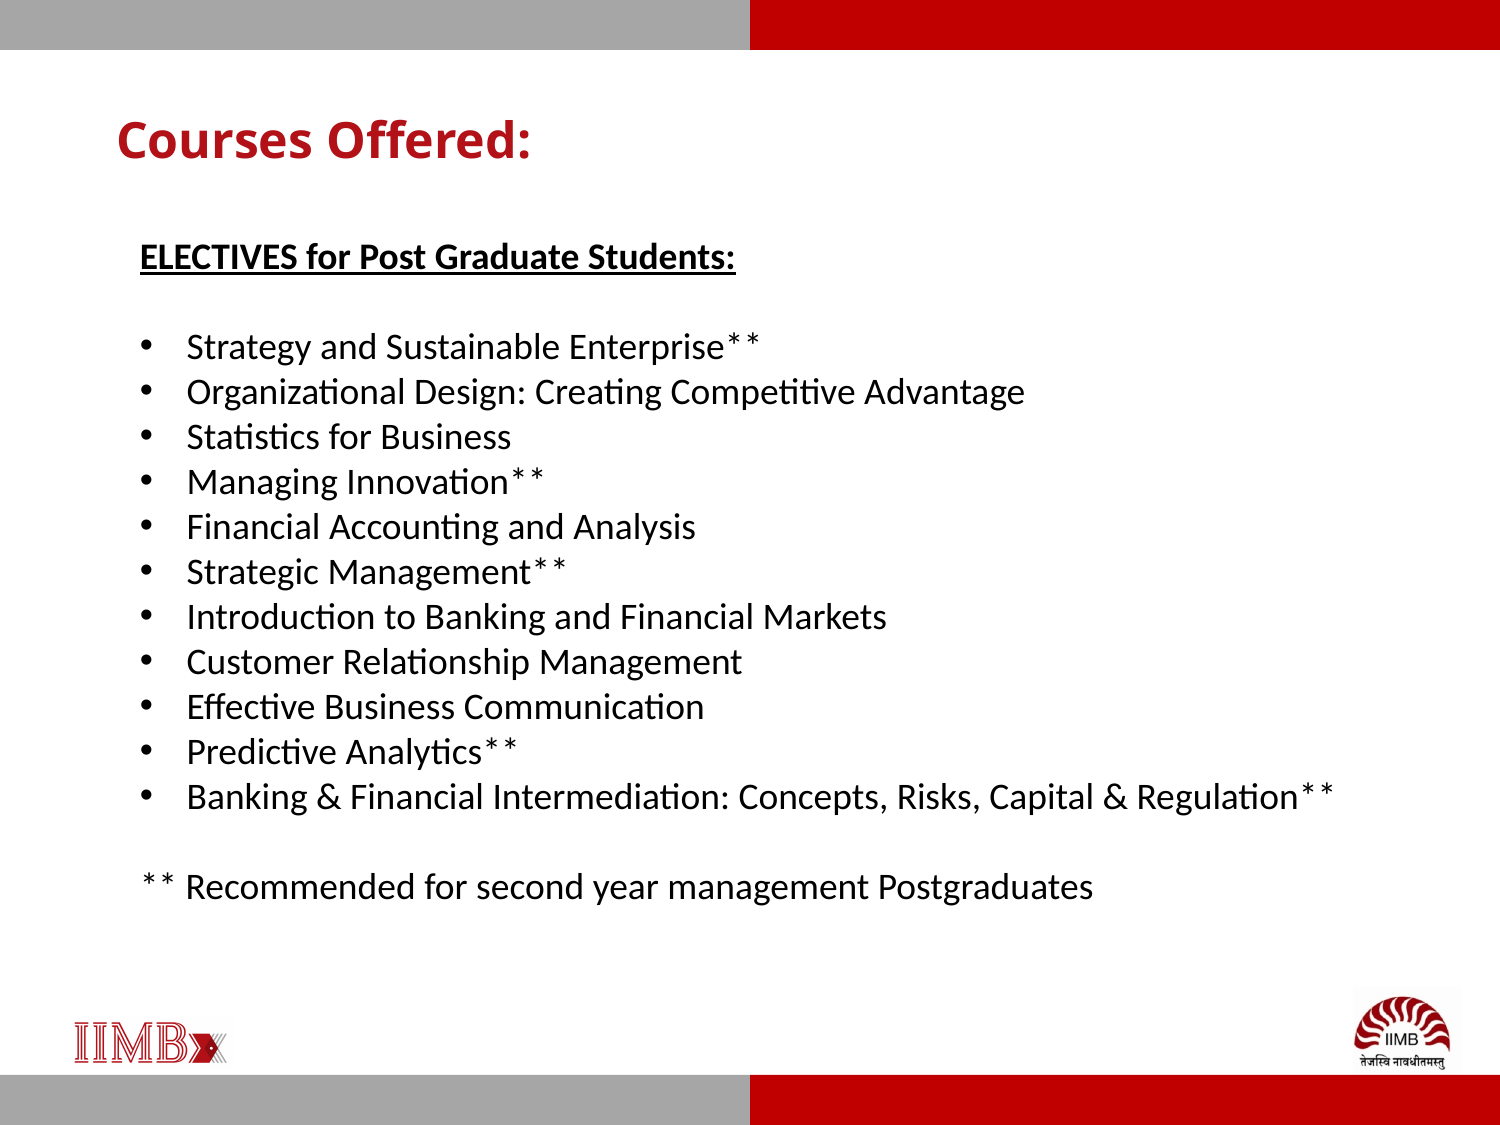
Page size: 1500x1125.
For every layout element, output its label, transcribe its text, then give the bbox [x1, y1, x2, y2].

text_box ELECTIVES for Post Graduate Students: Strategy and Sustainable Enterprise** Organizational Design: Creating Competitive Advantage Statistics for Business Managing Innovation** Financial Accounting and Analysis Strategic Management** Introduction to Banking and Financial Markets Customer Relationship Management Effective Business Communication Predictive Analytics** Banking & Financial Intermediation: Concepts, Risks, Capital & Regulation** ** Recommended for second year management Postgraduates [125, 224, 1450, 1050]
title Courses Offered: [75, 45, 1425, 233]
picture [70, 1017, 234, 1070]
picture [1353, 987, 1463, 1074]
